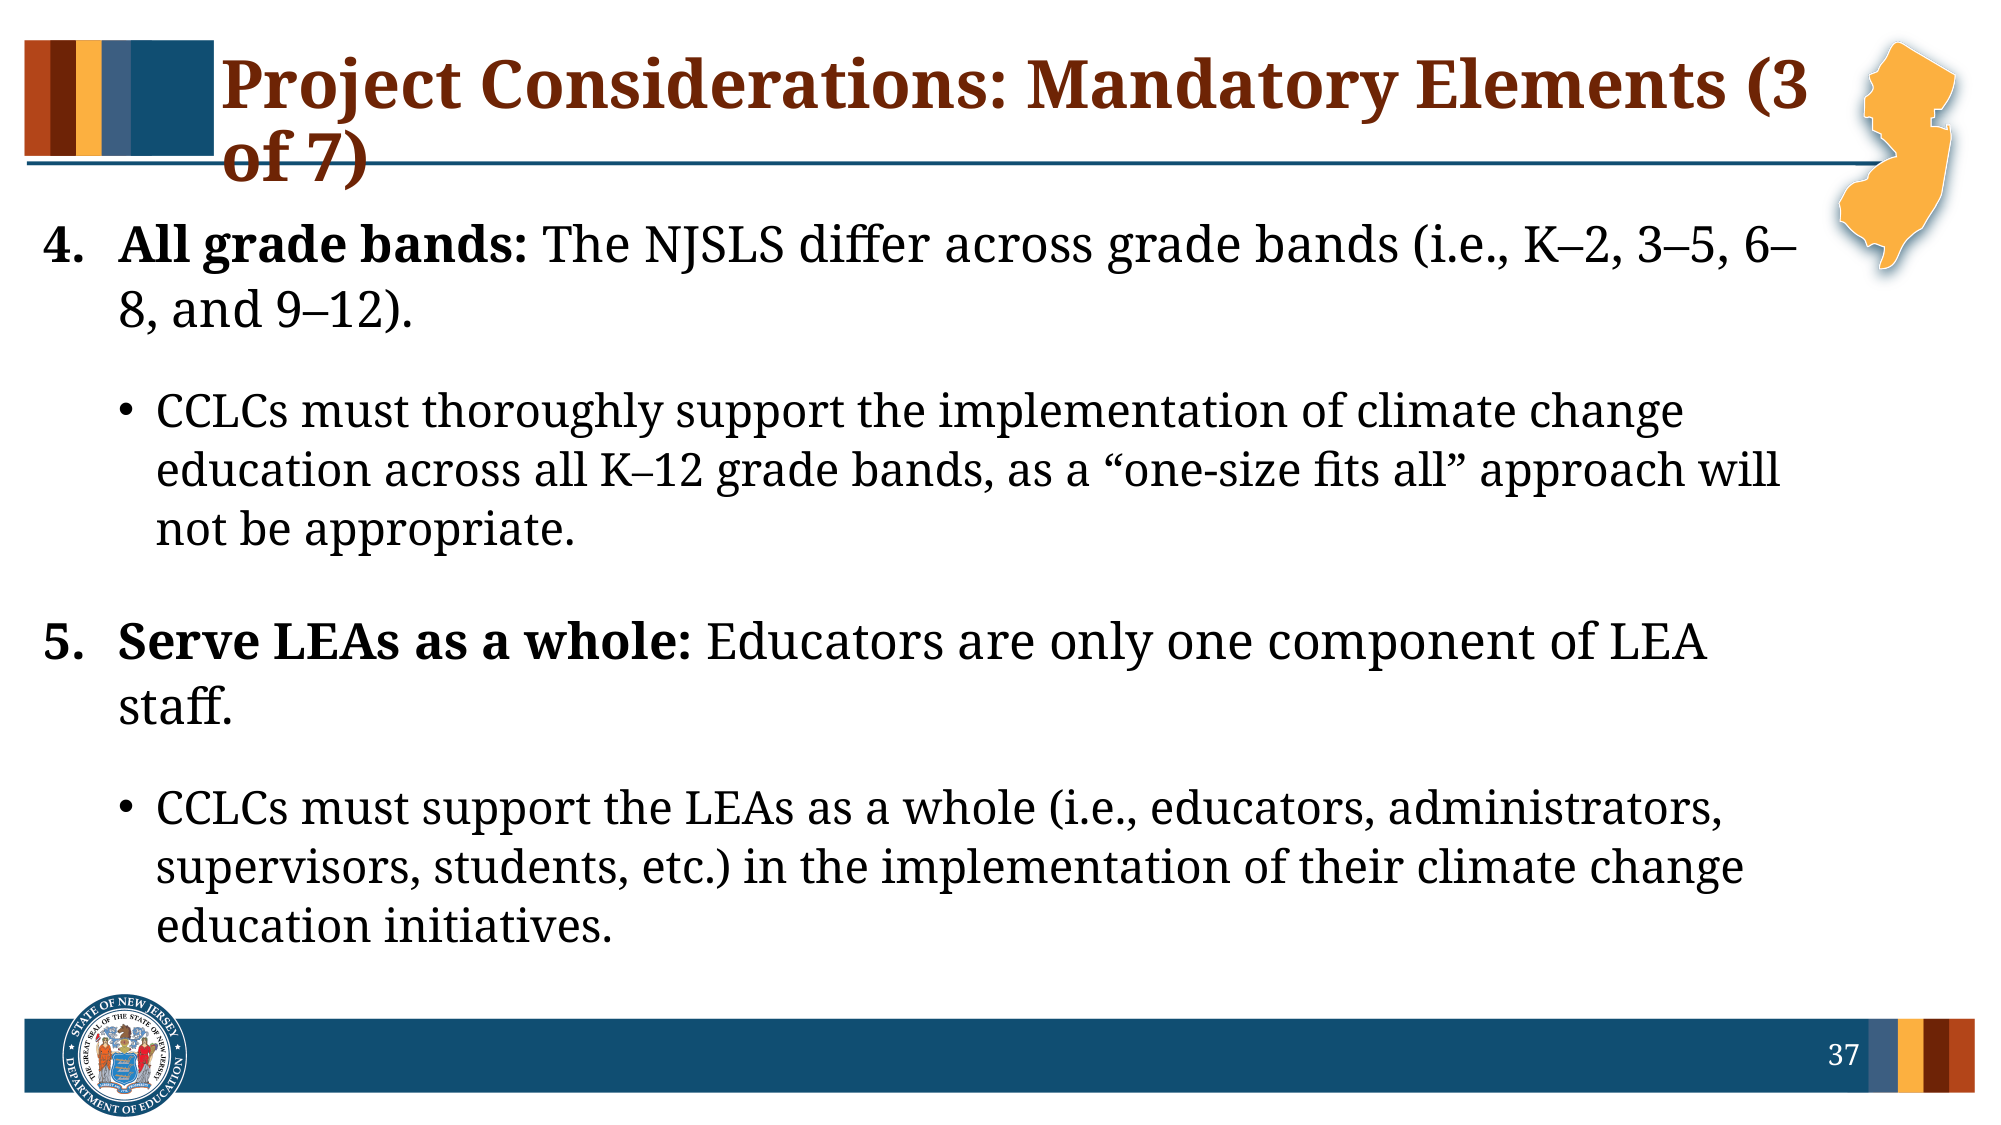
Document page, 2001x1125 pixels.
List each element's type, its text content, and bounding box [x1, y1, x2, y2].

picture [24, 26, 1976, 295]
title Project Considerations: Mandatory Elements (3 of 7) [206, 62, 1863, 185]
slide_number 37 [1425, 1026, 1876, 1087]
list All grade bands: The NJSLS differ across grade bands (i.e., K–2, 3–5, 6–8, and 9–12). CCLCs must thoroughly support the implementation of climate change education across all K–12 grade bands, as a “one-size fits all” approach will not be appropriate. Serve LEAs as a whole: Educators are only one component of LEA staff. CCLCs must support the LEAs as a whole (i.e., educators, administrators, supervisors, students, etc.) in the implementation of their climate change education initiatives. [28, 200, 1972, 989]
picture [24, 992, 1975, 1119]
